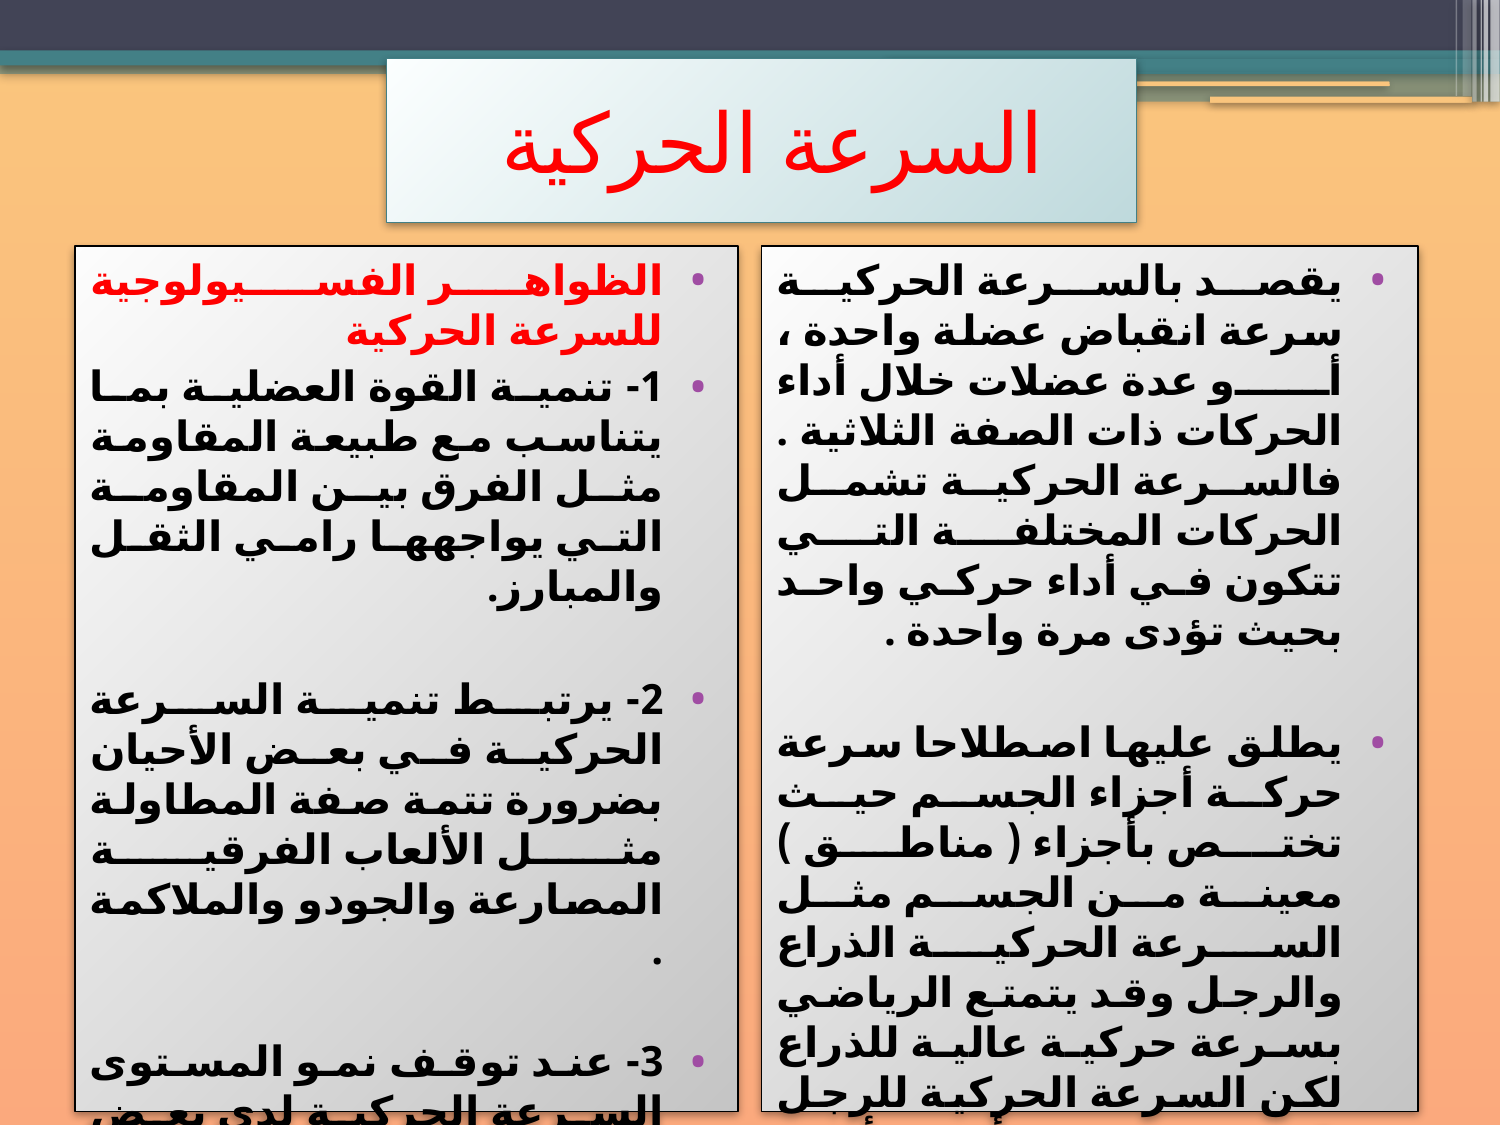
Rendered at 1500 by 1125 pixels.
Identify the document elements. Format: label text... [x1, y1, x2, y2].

list الظواهر الفسيولوجية للسرعة الحركية 1- تنمية القوة العضلية بما يتناسب مع طبيعة المقاومة مثل الفرق بين المقاومة التي يواجهها رامي الثقل والمبارز. 2- يرتبط تنمية السرعة الحركية في بعض الأحيان بضرورة تتمة صفة المطاولة مثل الألعاب الفرقية المصارعة والجودو والملاكمة . 3- عند توقف نمو المستوى السرعة الحركية لدى بعض الرياضيين رغم تميزهم بالقوة الحركية واتقانهم فن الأداء الحركي يتطلب استخدام أدوات أخف وزنا من الأداة العادية كما في تدريب بالإثقال القذف والأقراص خفيفة الوزن . [74, 245, 739, 1112]
title السرعة الحركية [386, 58, 1137, 223]
list يقصد بالسرعة الحركية سرعة انقباض عضلة واحدة ، أو عدة عضلات خلال أداء الحركات ذات الصفة الثلاثية . فالسرعة الحركية تشمل الحركات المختلفة التي تتكون في أداء حركي واحد بحيث تؤدى مرة واحدة . يطلق عليها اصطلاحا سرعة حركة أجزاء الجسم حيث تختص بأجزاء ( مناطق ) معينة من الجسم مثل السرعة الحركية الذراع والرجل وقد يتمتع الرياضي بسرعة حركية عالية للذراع لكن السرعة الحركية للرجل تكون منخفضة أو تتأثر بالسرعة الحركية لكل أجزاء الجسم بطبيعة العمل المطلوب . [761, 245, 1419, 1112]
